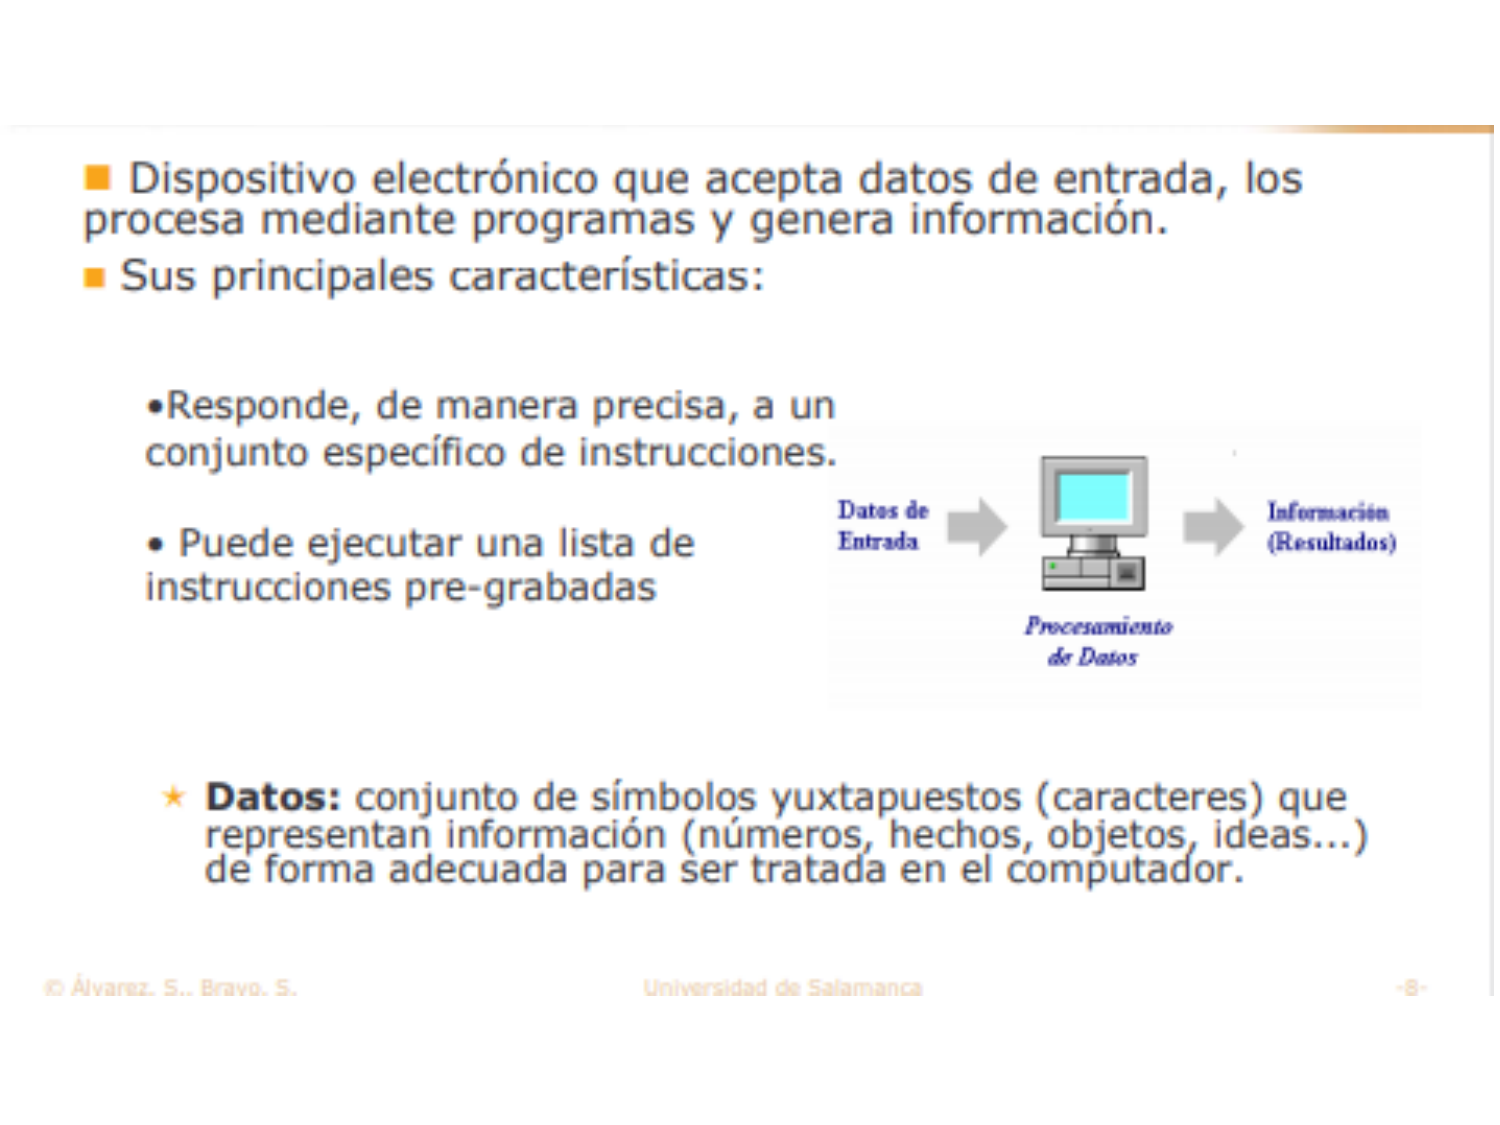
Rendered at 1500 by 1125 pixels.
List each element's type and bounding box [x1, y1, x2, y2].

picture [0, 125, 1495, 997]
